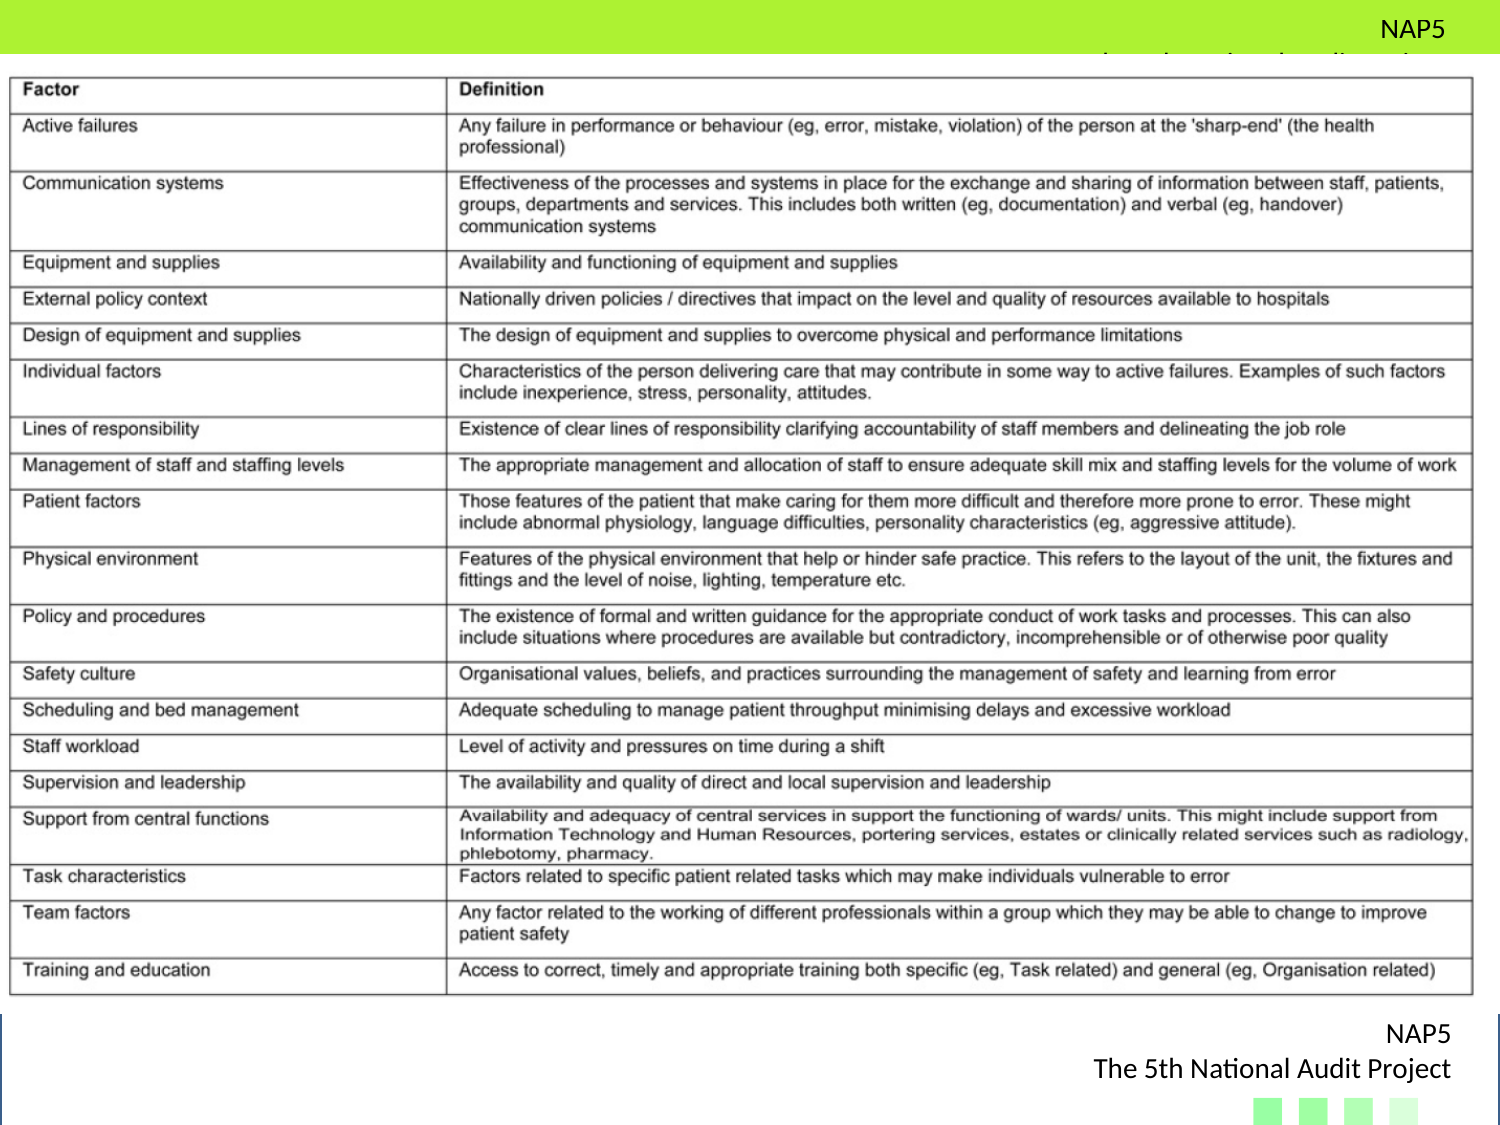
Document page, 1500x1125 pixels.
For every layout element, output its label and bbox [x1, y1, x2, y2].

picture [0, 54, 1500, 1014]
